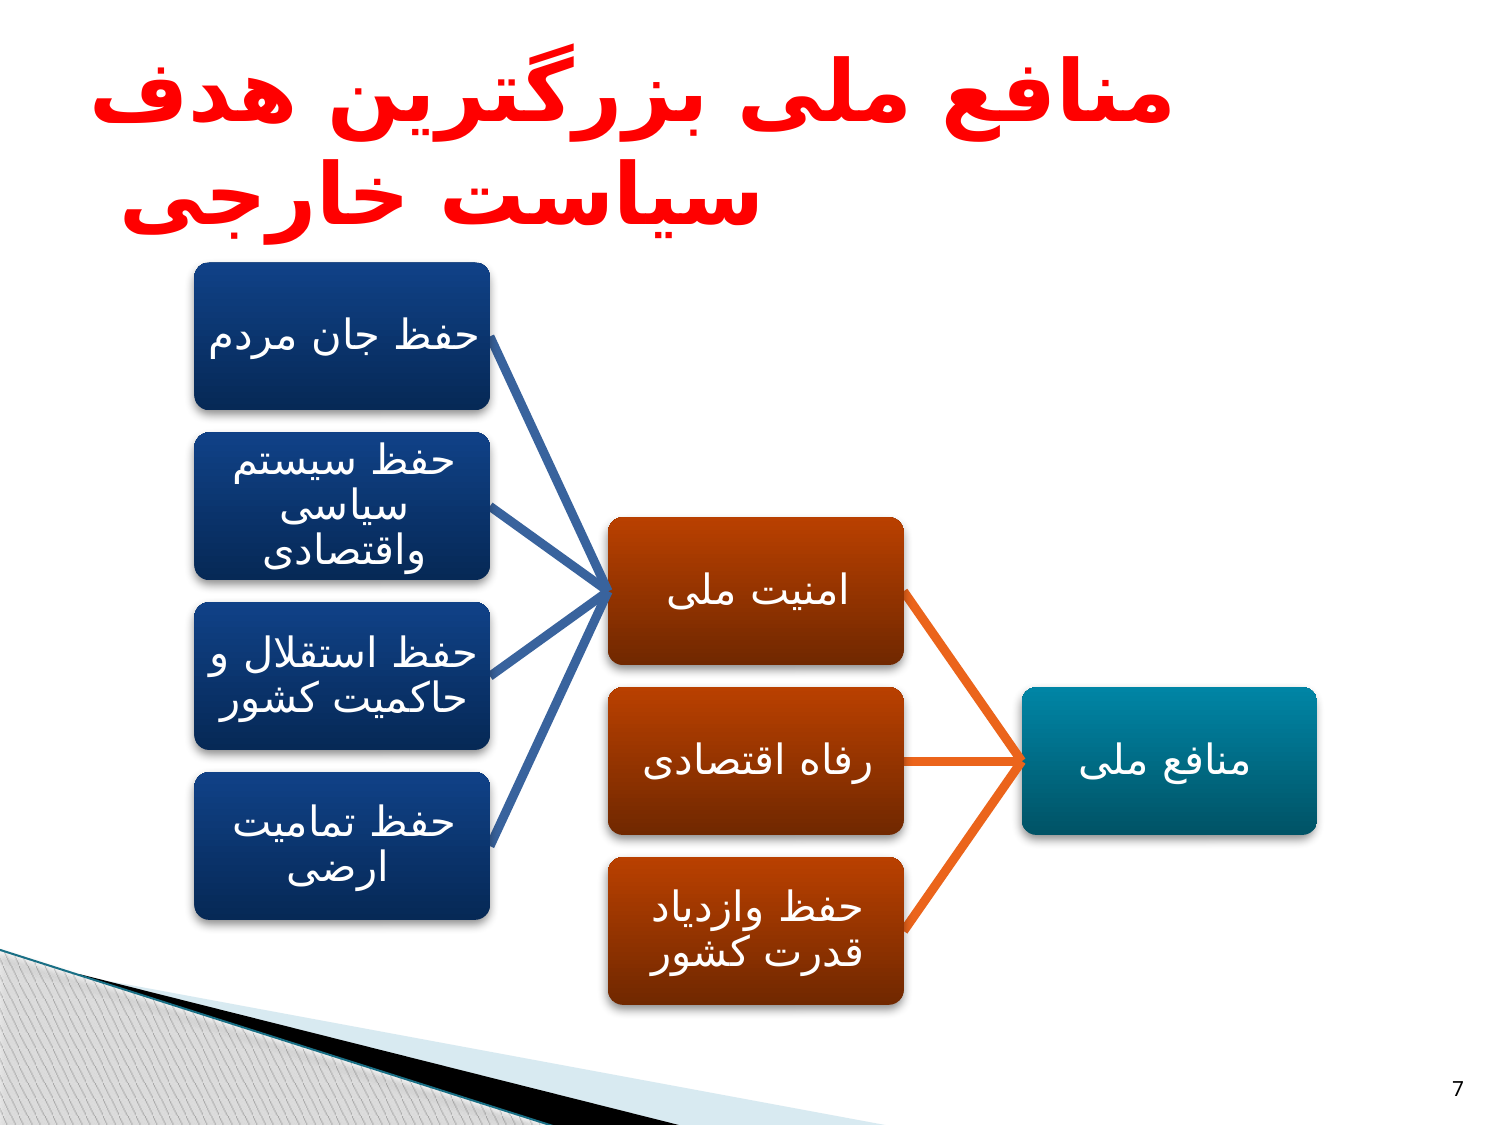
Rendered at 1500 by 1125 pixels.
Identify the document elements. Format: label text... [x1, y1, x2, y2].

slide_number 7 [1418, 1051, 1479, 1112]
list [140, 262, 1372, 1006]
title منافع ملی بزرگترین هدف سیاست خارجی [75, 45, 1425, 233]
